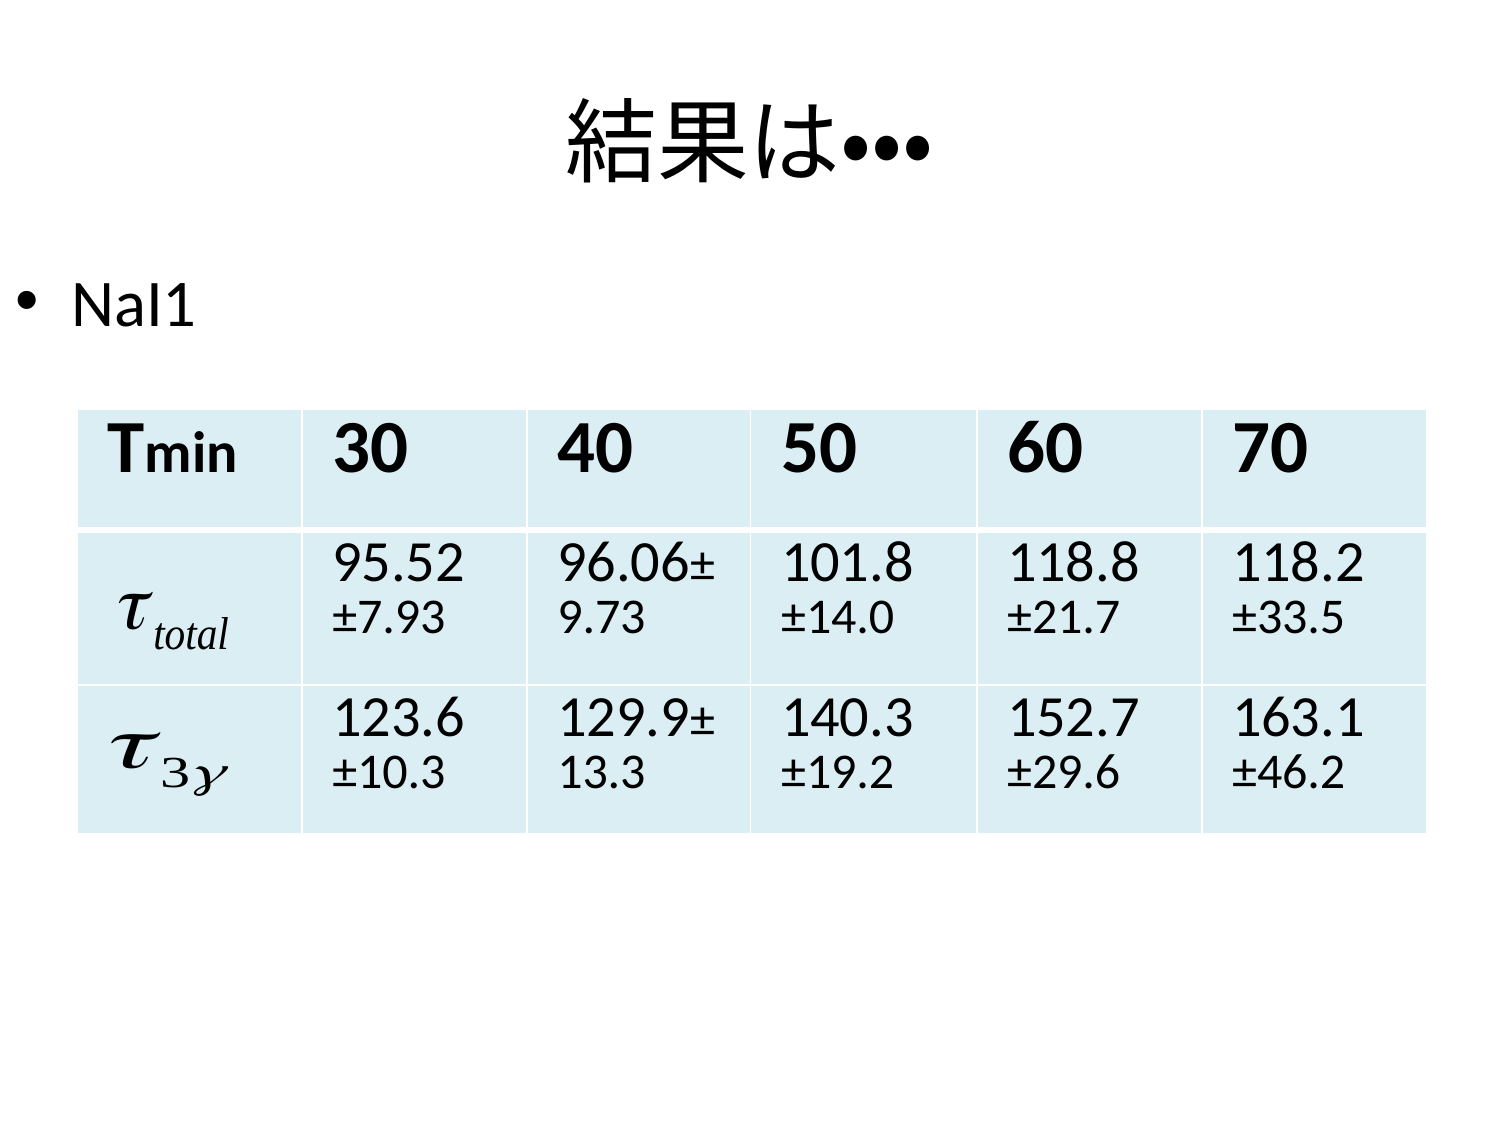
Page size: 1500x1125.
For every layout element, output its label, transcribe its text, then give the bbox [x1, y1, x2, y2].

table_cell 123.6 ±10.3 [303, 686, 526, 833]
table_cell 118.2 ±33.5 [1203, 533, 1426, 684]
table_header 70 [1203, 410, 1426, 527]
table_cell 101.8 ±14.0 [751, 533, 976, 684]
table_header 40 [528, 410, 750, 527]
table_cell 152.7 ±29.6 [978, 686, 1201, 833]
table_header 30 [303, 410, 526, 527]
table_cell [78, 686, 301, 833]
table_cell 129.9±13.3 [528, 686, 750, 833]
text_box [111, 550, 243, 670]
table_header Tmin [78, 410, 301, 527]
table_cell 95.52 ±7.93 [303, 533, 526, 684]
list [100, 692, 247, 813]
list NaI1 [0, 251, 663, 357]
table_header 60 [978, 410, 1201, 527]
table_cell 163.1 ±46.2 [1203, 686, 1426, 833]
table_cell [78, 533, 301, 684]
title 結果は・・・ [75, 45, 1425, 233]
table_cell 96.06±9.73 [528, 533, 750, 684]
table_header 50 [751, 410, 976, 527]
table_cell 118.8 ±21.7 [978, 533, 1201, 684]
table_cell 140.3 ±19.2 [751, 686, 976, 833]
